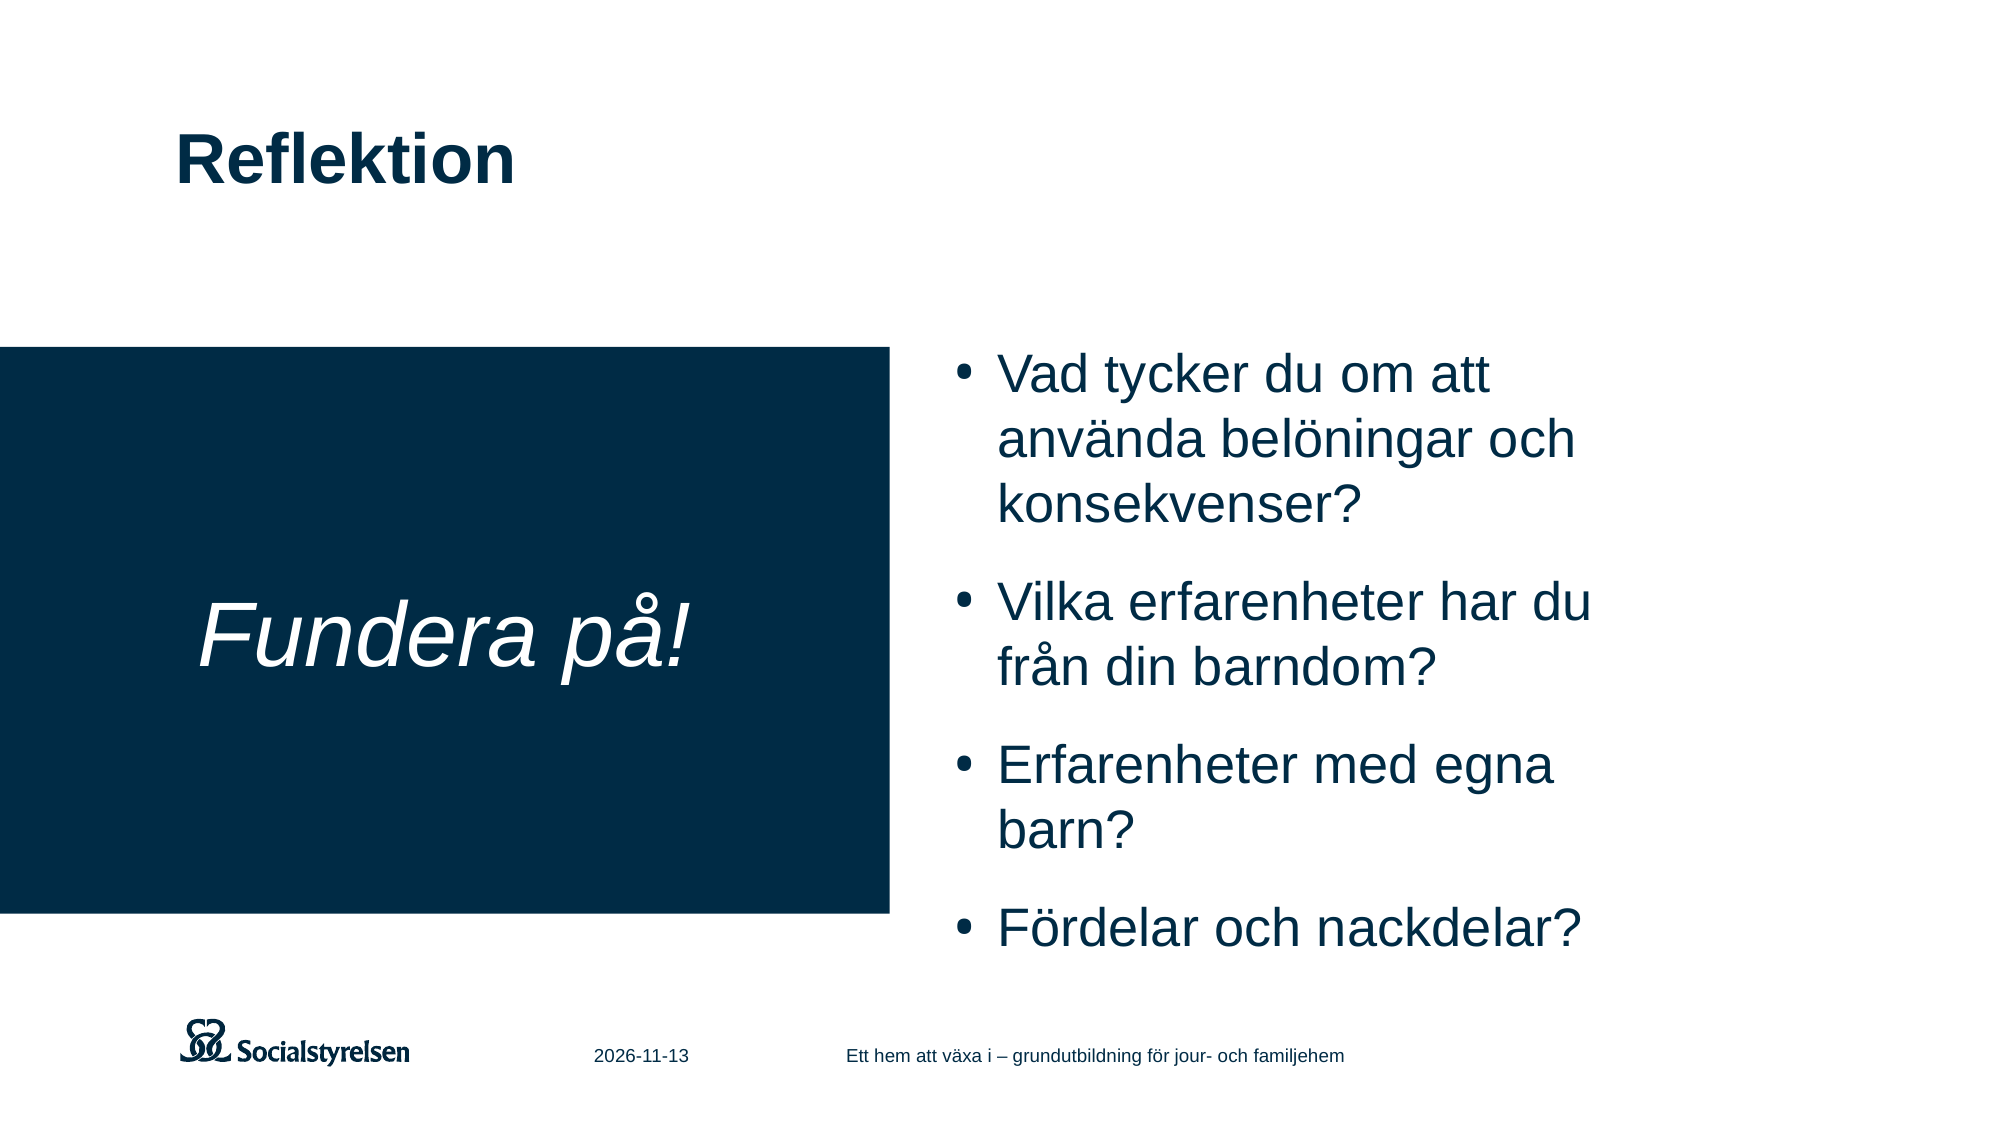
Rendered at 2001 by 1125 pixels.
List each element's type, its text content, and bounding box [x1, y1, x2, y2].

list Fundera på! [0, 346, 890, 914]
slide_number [594, 1032, 846, 1077]
list Vad tycker du om att använda belöningar och konsekvenser? Vilka erfarenheter har du från din barndom? Erfarenheter med egna barn? Fördelar och nackdelar? [952, 337, 1698, 947]
footer Ett hem att växa i – grundutbildning för jour- och familjehem [846, 1032, 1480, 1077]
title Reflektion [175, 112, 1696, 326]
